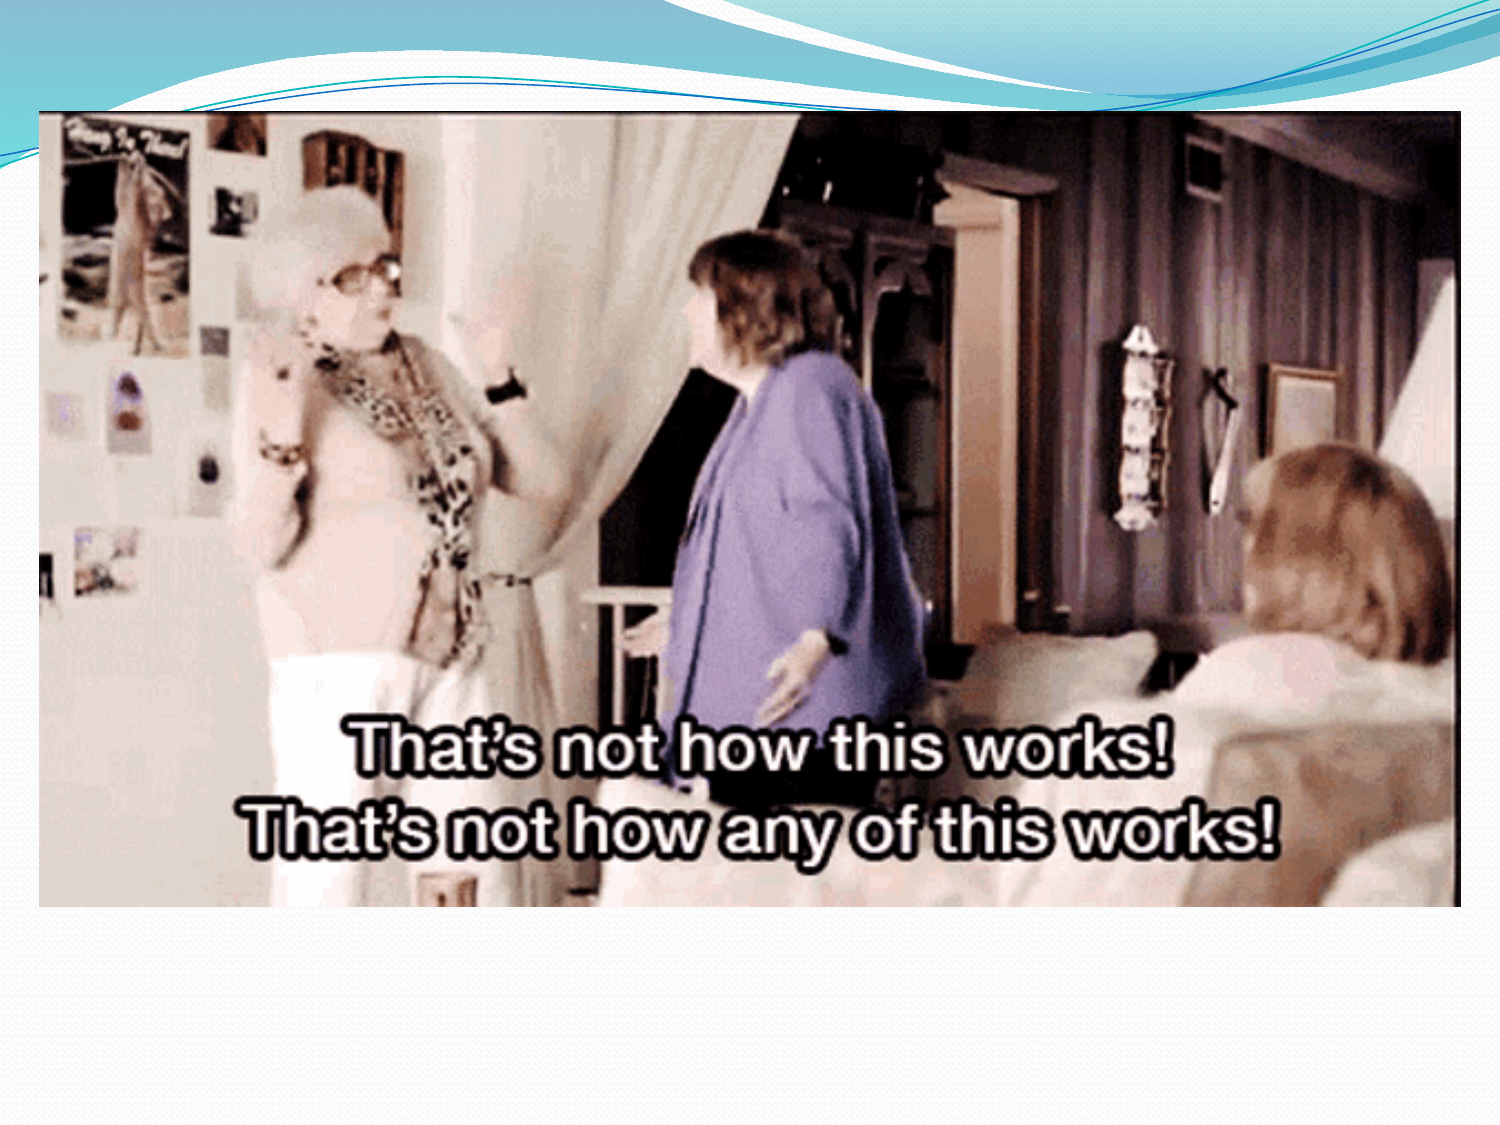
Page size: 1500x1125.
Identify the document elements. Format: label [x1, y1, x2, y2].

list [39, 111, 1461, 907]
